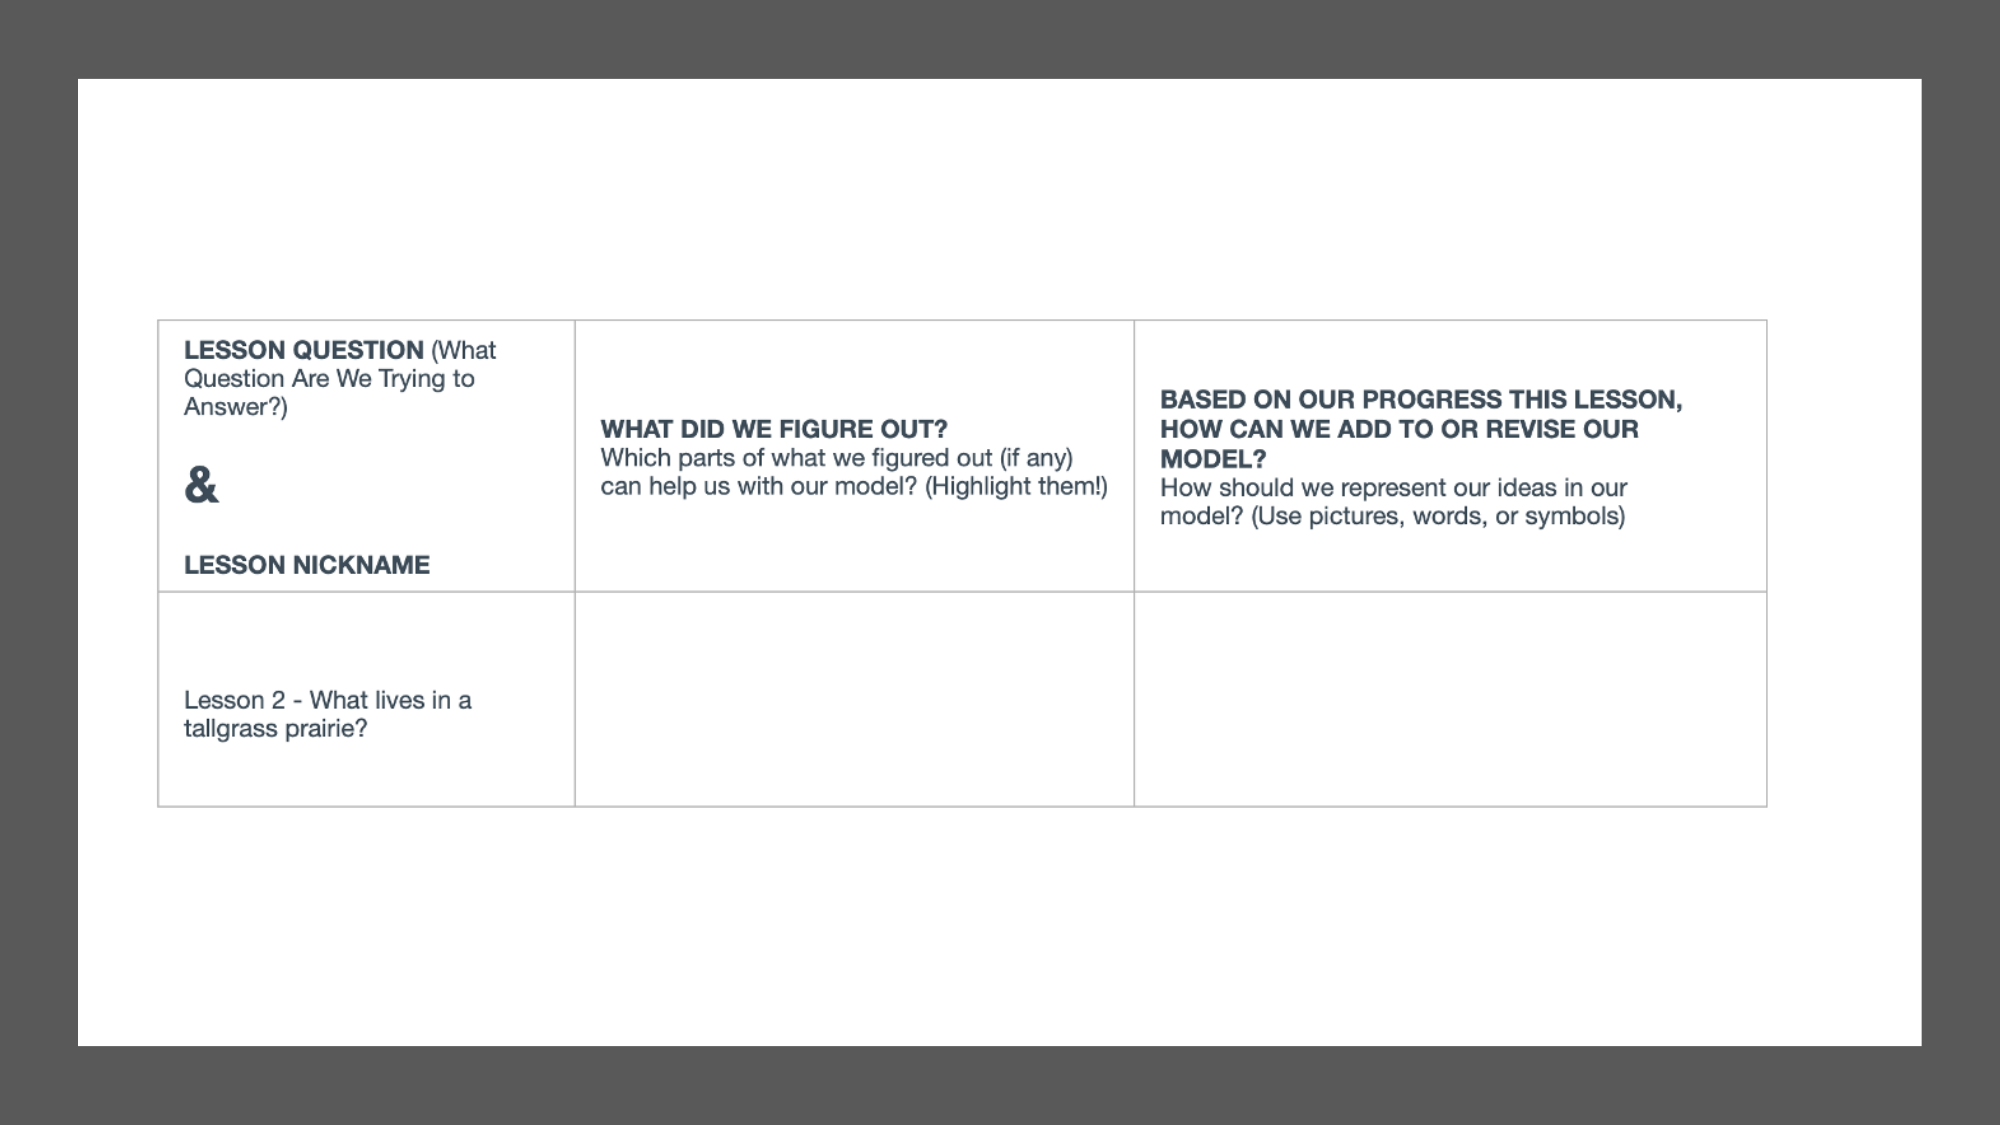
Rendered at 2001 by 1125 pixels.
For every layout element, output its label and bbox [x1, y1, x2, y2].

text_box [77, 78, 1923, 1047]
picture [105, 256, 1895, 869]
text_box [0, 0, 2000, 1125]
